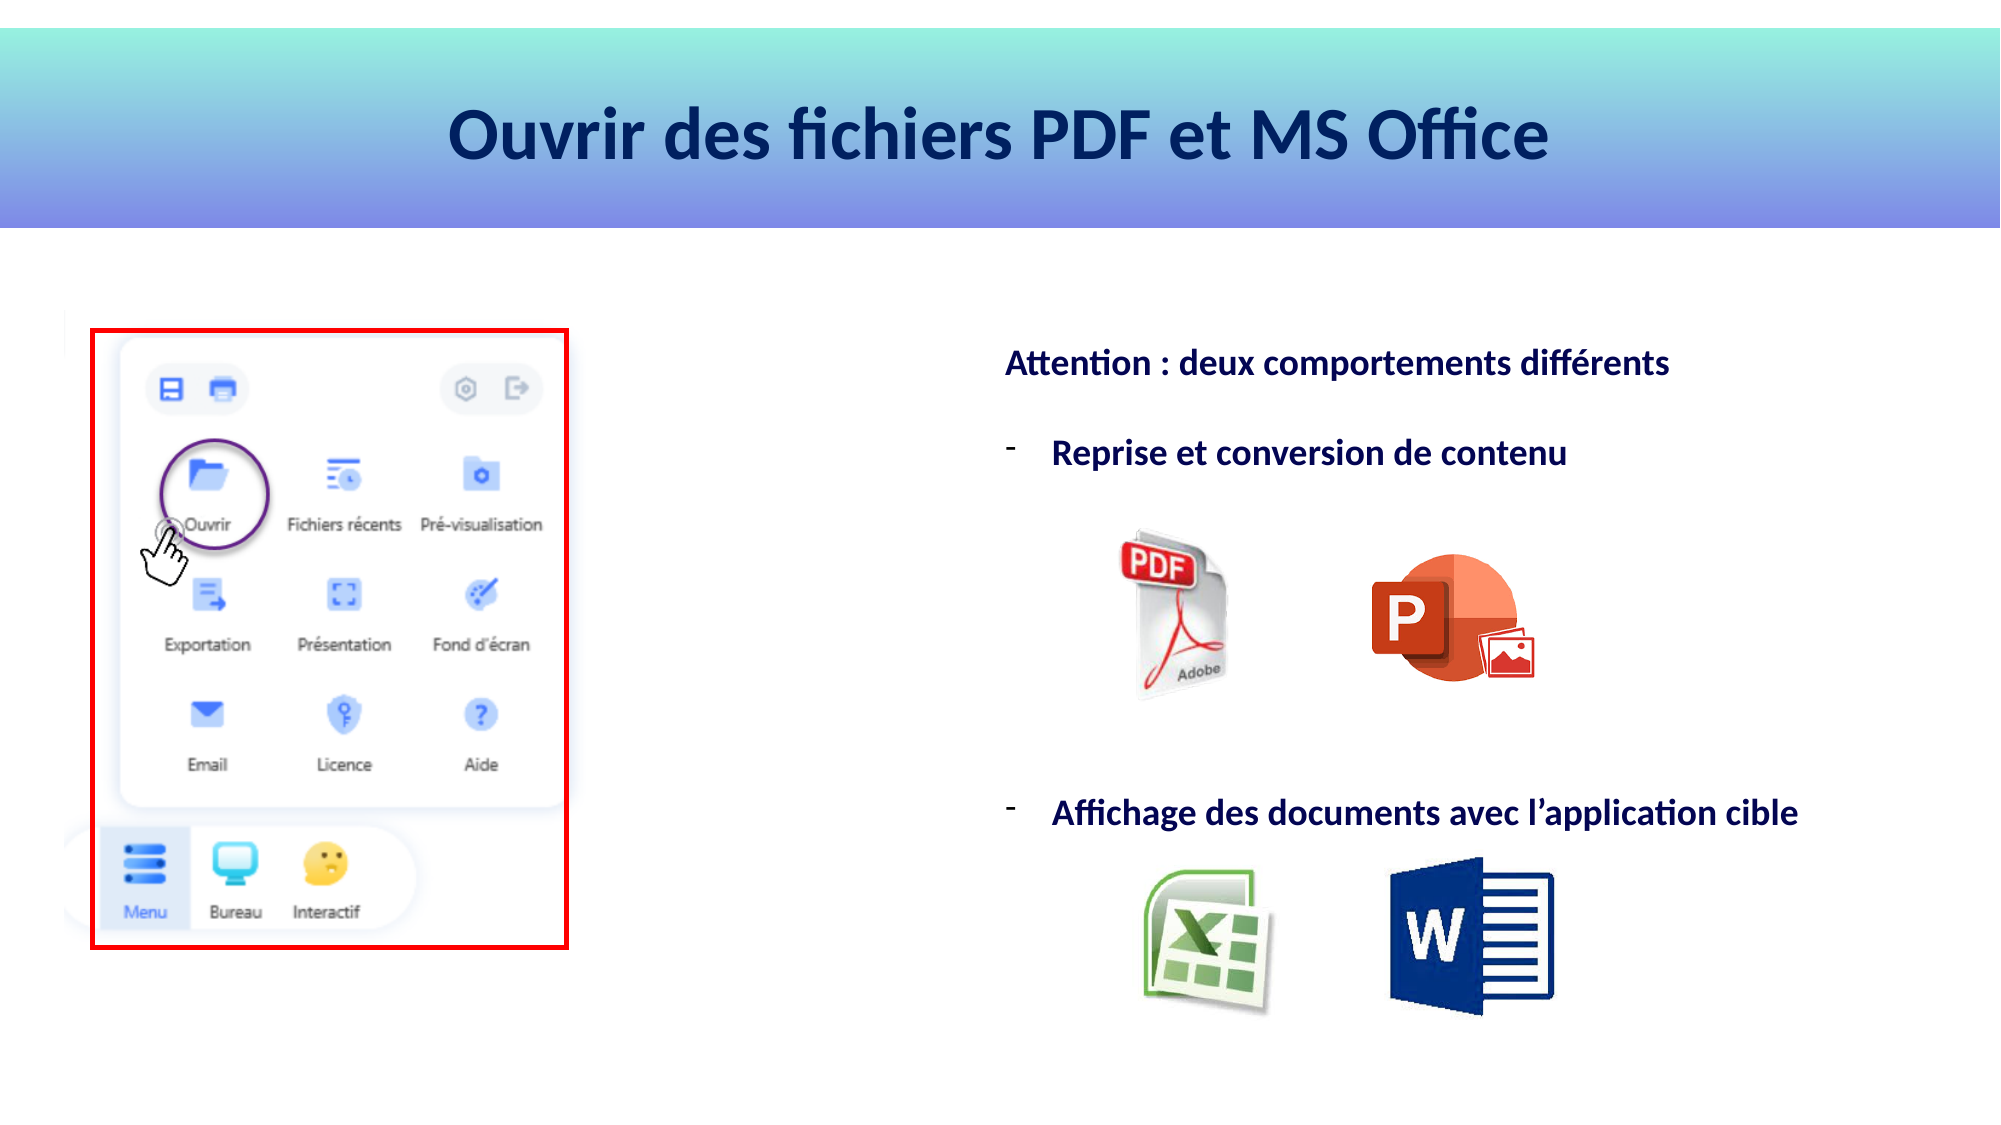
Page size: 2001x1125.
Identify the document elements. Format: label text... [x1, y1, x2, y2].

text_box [989, 329, 1859, 1028]
text_box Ouvrir des fichiers PDF et MS Office [7, 75, 1992, 196]
text_box [0, 28, 2000, 228]
picture [63, 310, 604, 948]
